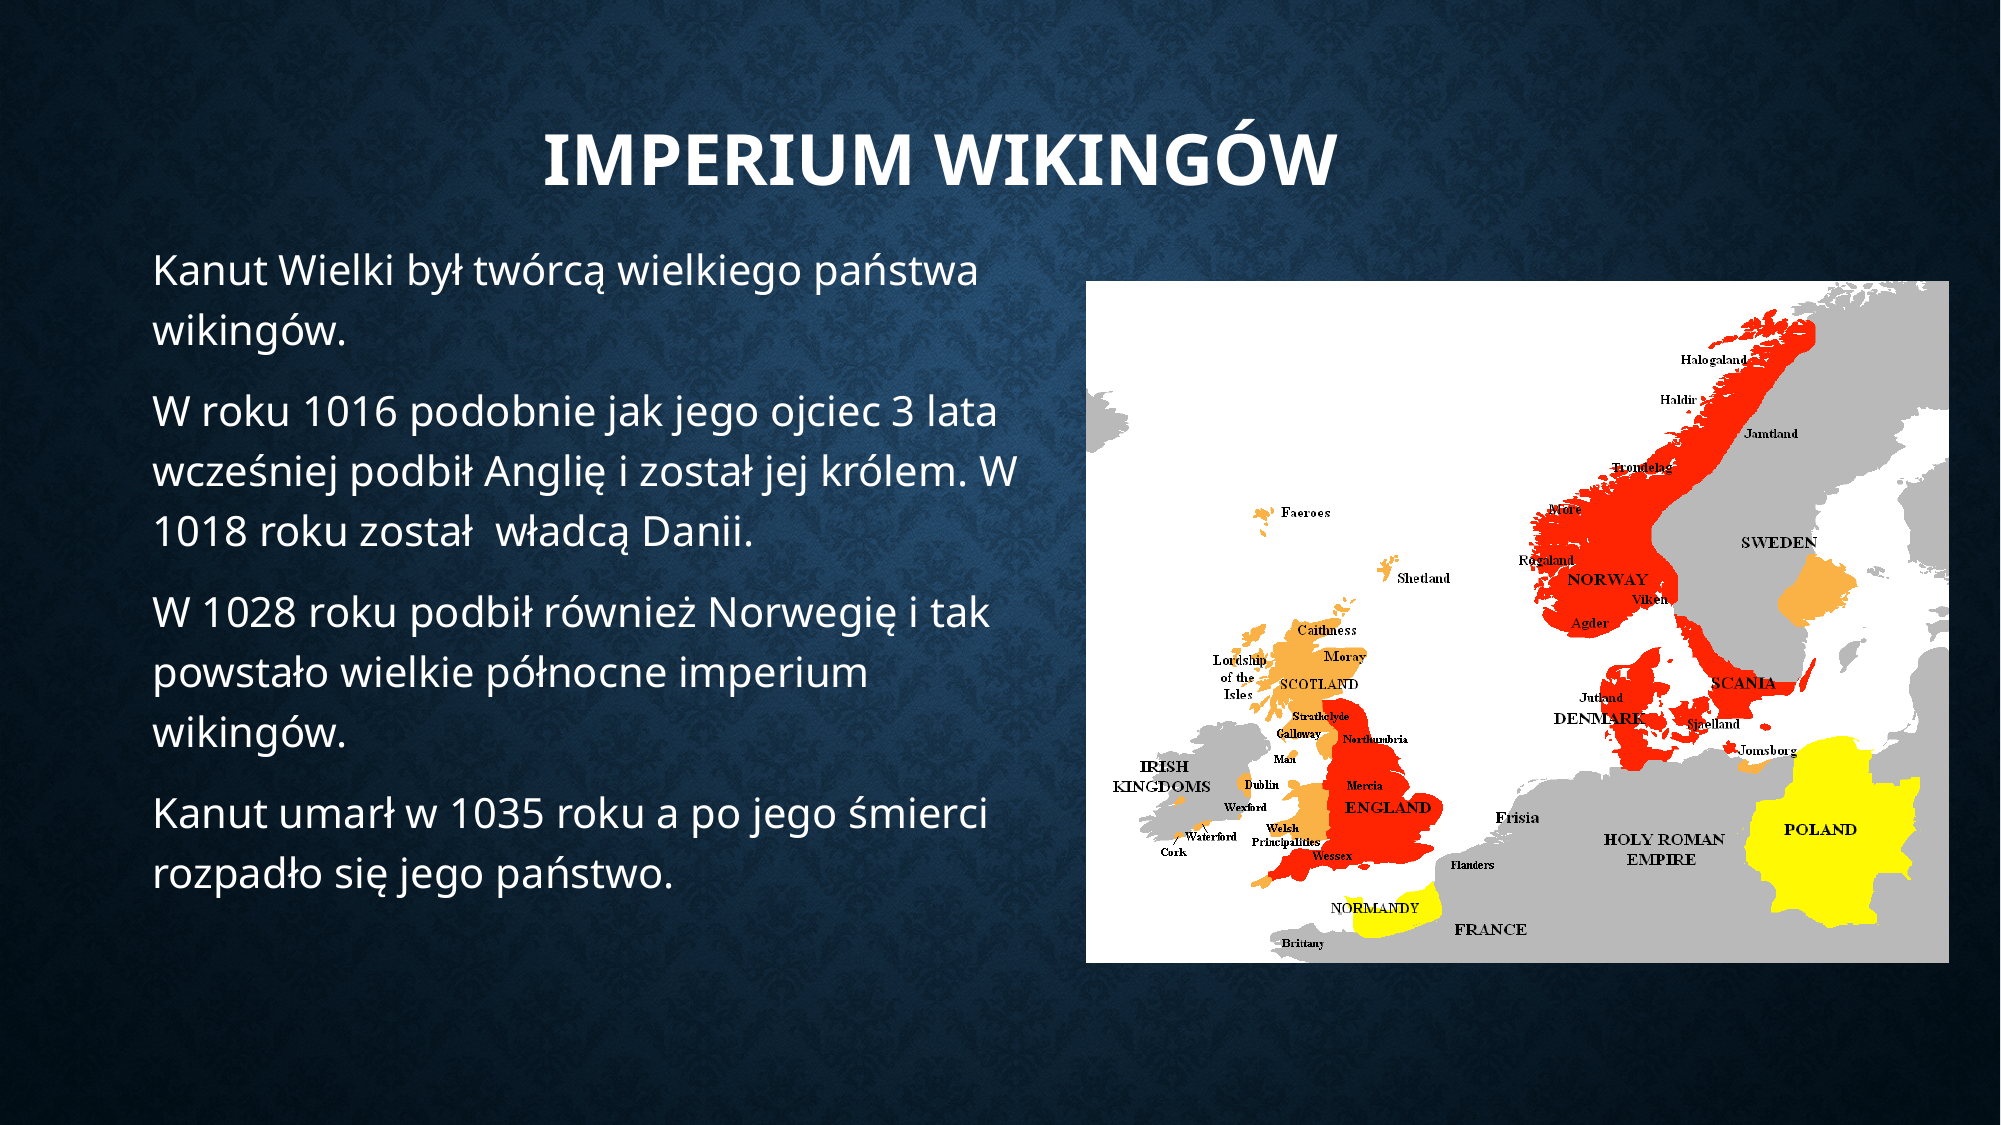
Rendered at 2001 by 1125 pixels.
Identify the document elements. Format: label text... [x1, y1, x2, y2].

picture [1085, 280, 1949, 964]
title Imperium Wikingów [91, 31, 1792, 293]
list Kanut Wielki był twórcą wielkiego państwa wikingów. W roku 1016 podobnie jak jego ojciec 3 lata wcześniej podbił Anglię i został jej królem. W 1018 roku został władcą Danii. W 1028 roku podbił również Norwegię i tak powstało wielkie północne imperium wikingów. Kanut umarł w 1035 roku a po jego śmierci rozpadło się jego państwo. [137, 226, 1044, 1044]
